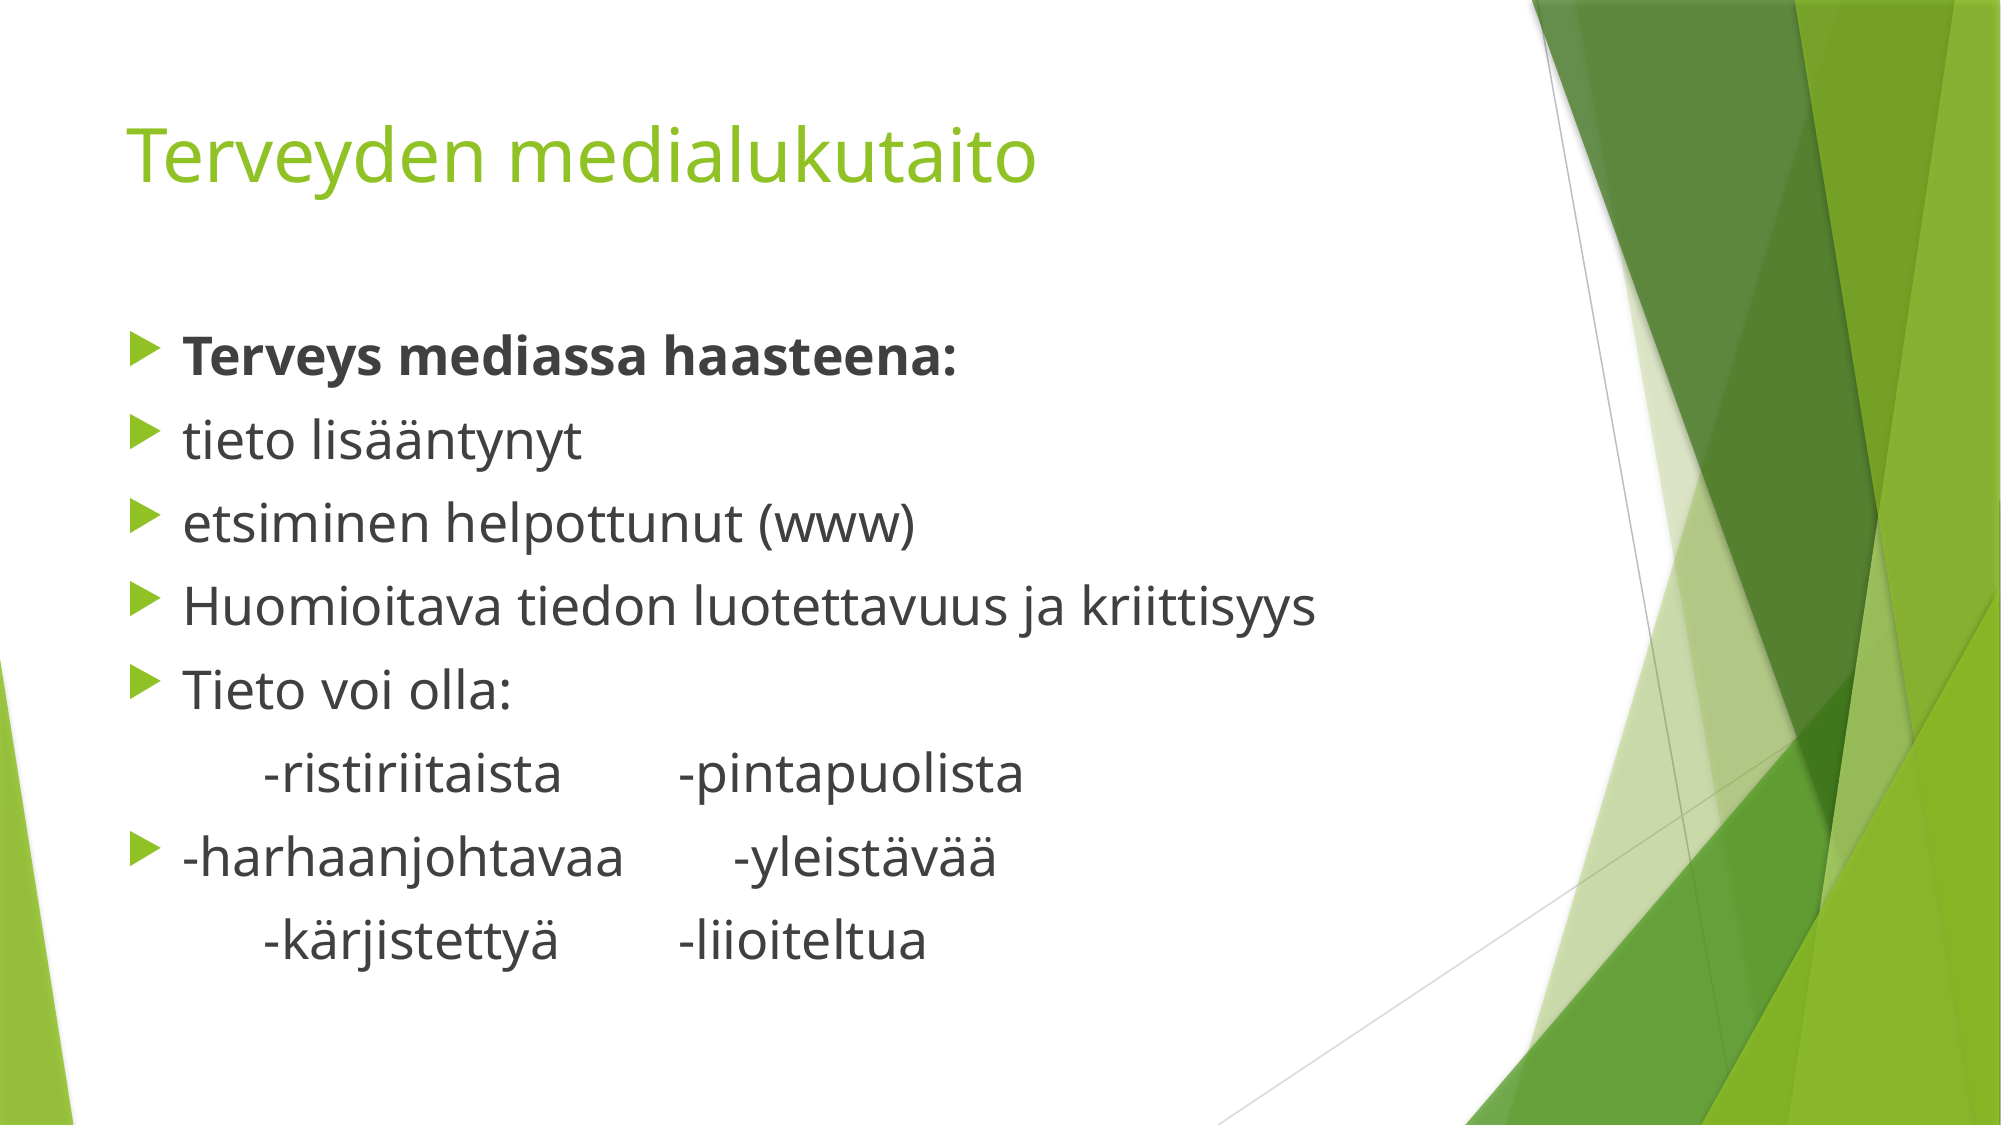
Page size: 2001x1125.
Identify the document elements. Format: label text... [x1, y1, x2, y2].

list Terveys mediassa haasteena: tieto lisääntynyt etsiminen helpottunut (www) Huomioitava tiedon luotettavuus ja kriittisyys Tieto voi olla: -ristiriitaista -pintapuolista -harhaanjohtavaa -yleistävää -kärjistettyä -liioiteltua [111, 254, 1522, 992]
title Terveyden medialukutaito [111, 99, 1522, 254]
